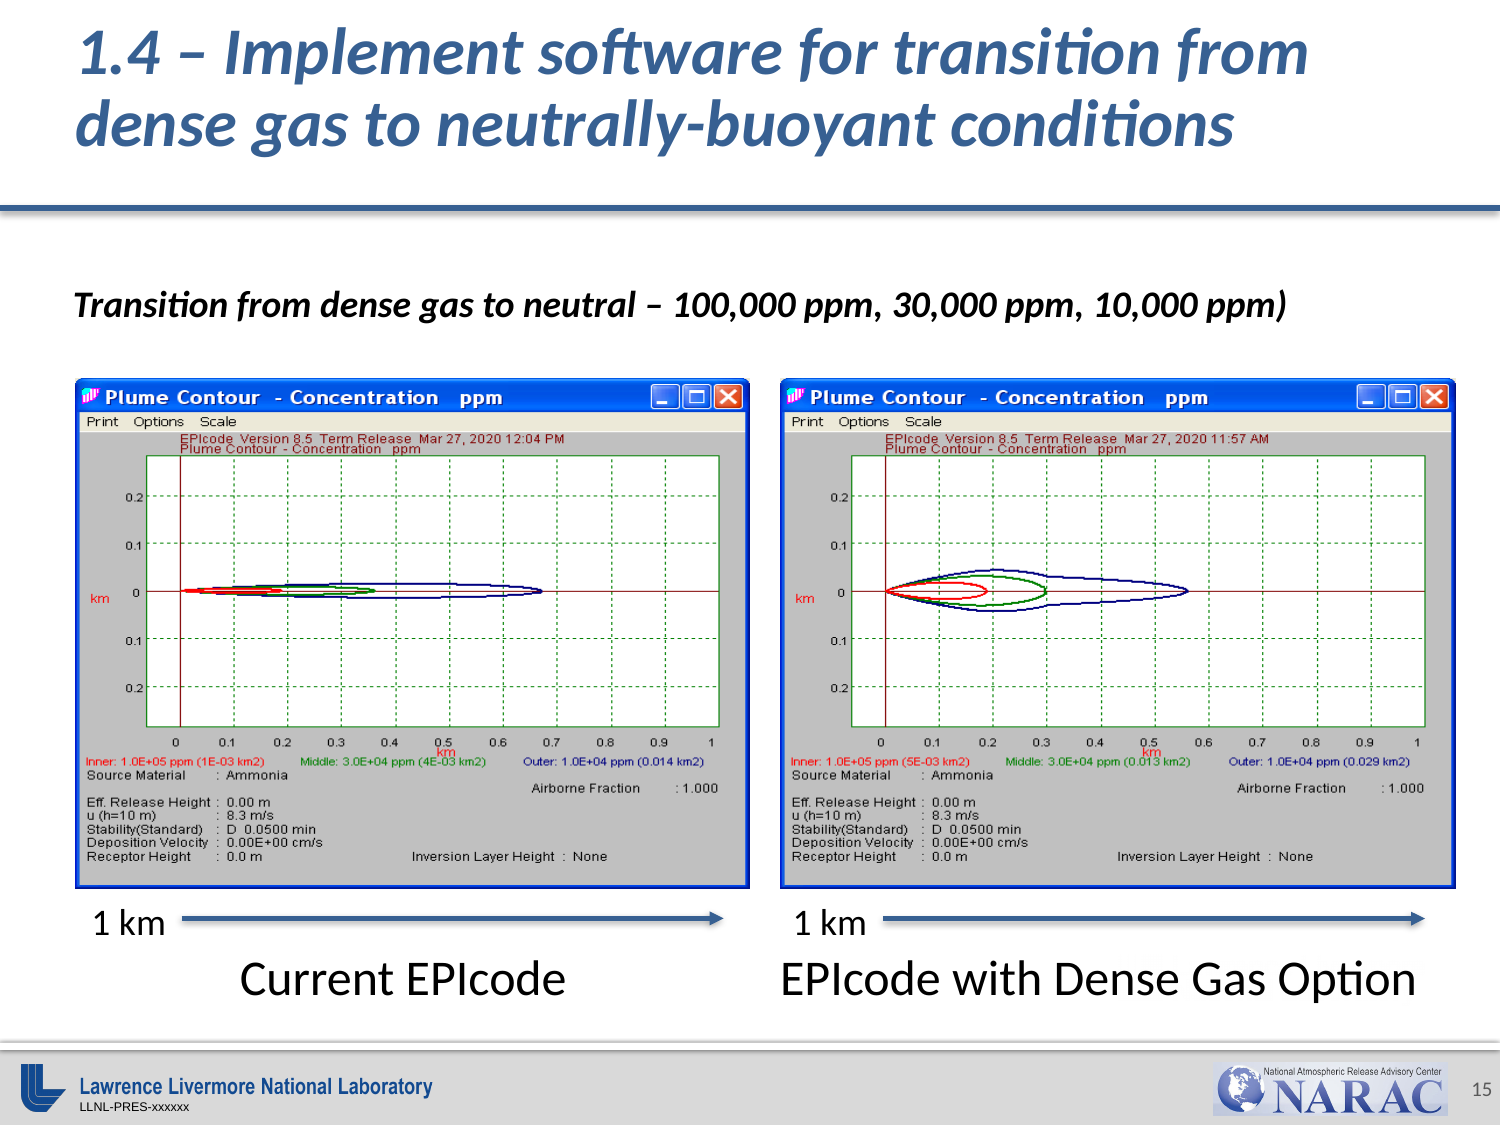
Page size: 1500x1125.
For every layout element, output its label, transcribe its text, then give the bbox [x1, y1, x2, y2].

picture [1213, 1062, 1448, 1116]
text_box Current EPIcode EPIcode with Dense Gas Option [58, 938, 1455, 1015]
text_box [75, 889, 724, 951]
picture [21, 1064, 471, 1112]
title 1.4 – Implement software for transition from dense gas to neutrally-buoyant conditions [75, 36, 1425, 202]
picture [74, 378, 750, 889]
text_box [777, 890, 1425, 951]
picture [780, 378, 1456, 889]
text_box Transition from dense gas to neutral – 100,000 ppm, 30,000 ppm, 10,000 ppm) [58, 272, 1425, 333]
